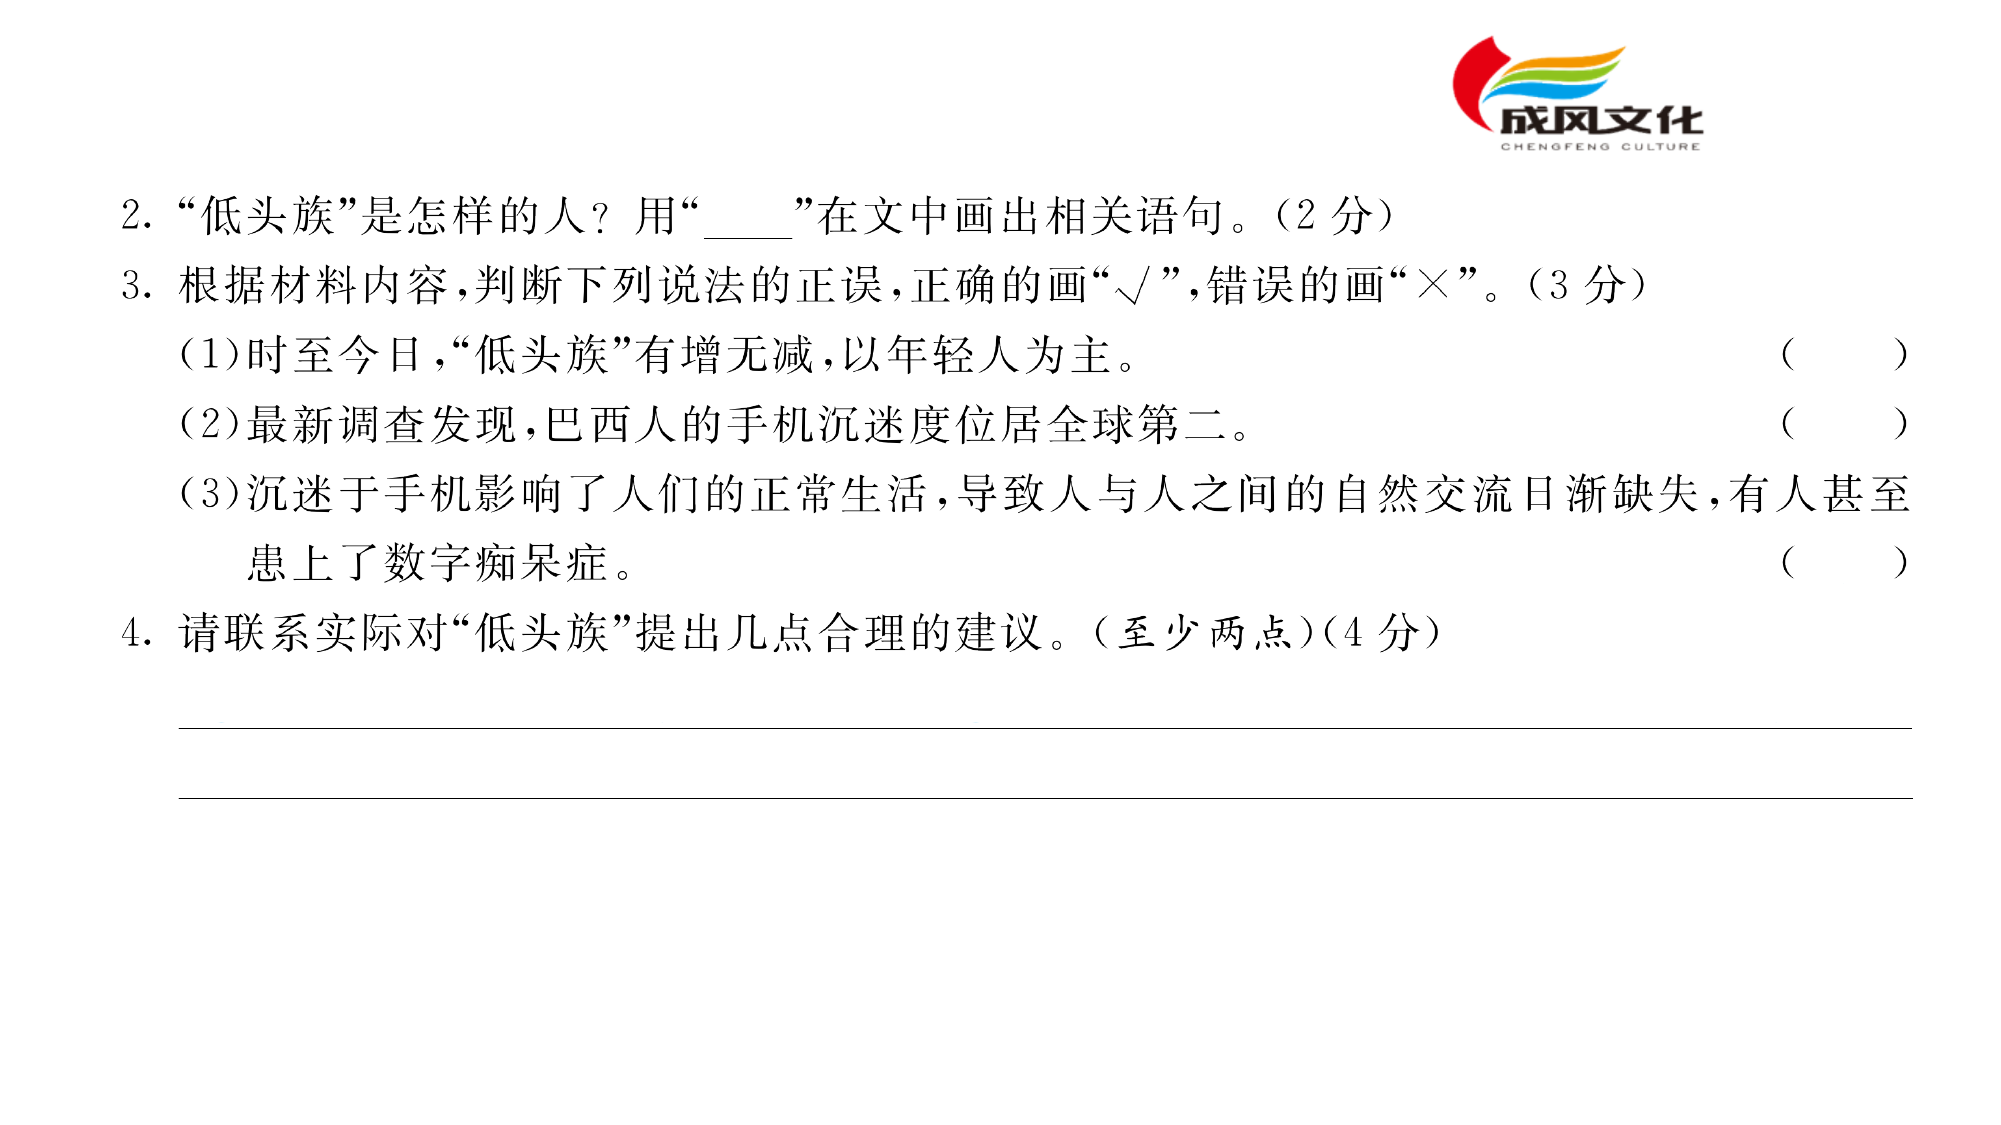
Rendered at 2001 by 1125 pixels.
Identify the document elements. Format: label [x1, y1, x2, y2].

picture [118, 30, 2000, 809]
